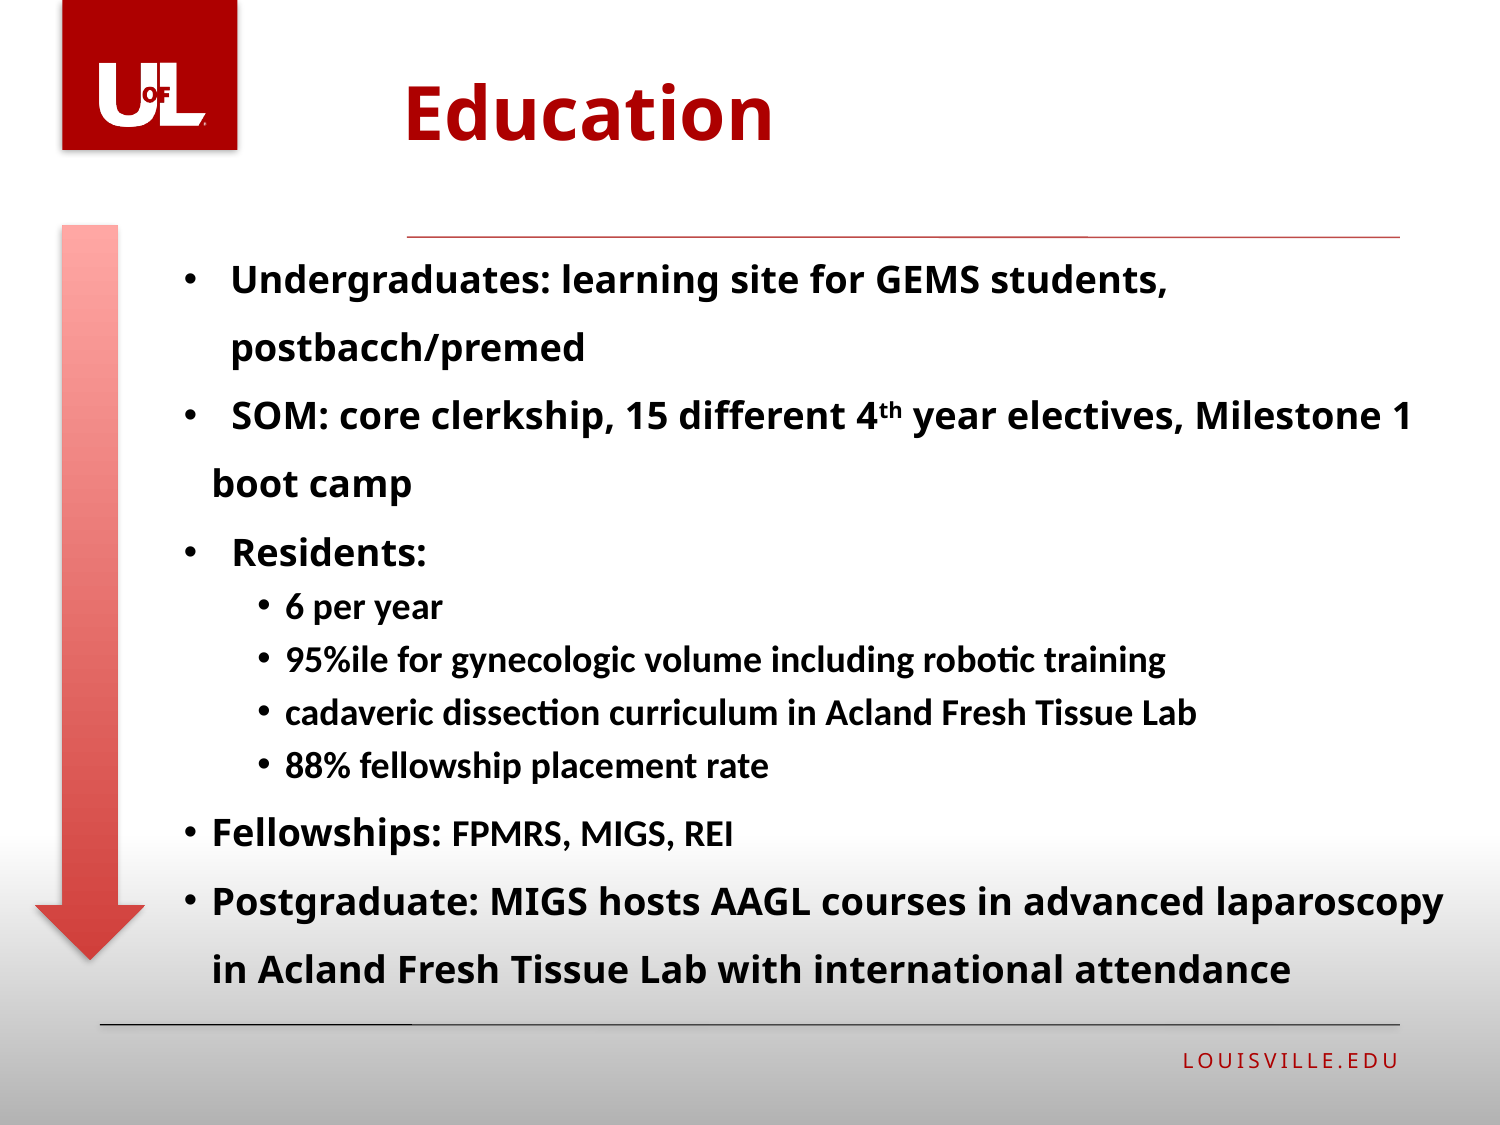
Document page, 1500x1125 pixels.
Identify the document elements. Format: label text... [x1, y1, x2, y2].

text_box [35, 225, 146, 961]
picture [99, 62, 207, 127]
list Education [387, 24, 1400, 163]
list Undergraduates: learning site for GEMS students, postbacch/premed SOM: core clerkship, 15 different 4th year electives, Milestone 1 boot camp Residents: 6 per year 95%ile for gynecologic volume including robotic training cadaveric dissection curriculum in Acland Fresh Tissue Lab 88% fellowship placement rate Fellowships: FPMRS, MIGS, REI Postgraduate: MIGS hosts AAGL courses in advanced laparoscopy in Acland Fresh Tissue Lab with international attendance [169, 224, 1495, 1013]
